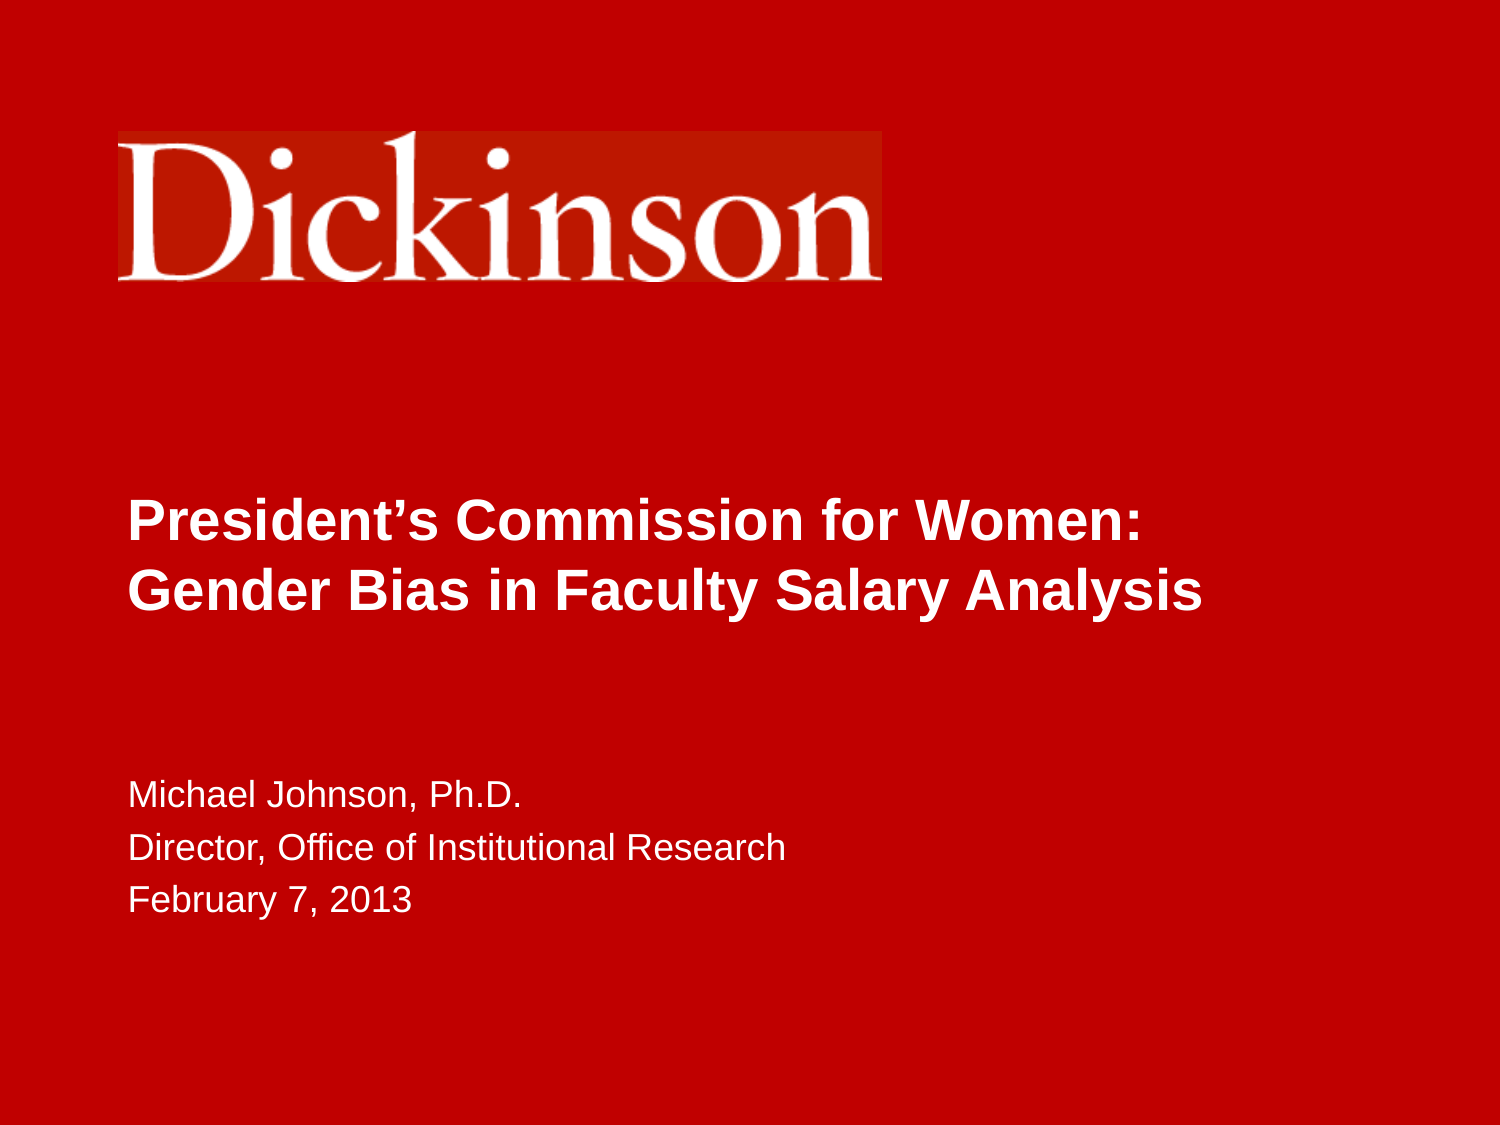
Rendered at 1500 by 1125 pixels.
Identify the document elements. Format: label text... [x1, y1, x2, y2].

title President’s Commission for Women: Gender Bias in Faculty Salary Analysis [112, 474, 1388, 650]
picture [118, 131, 882, 282]
subtitle Michael Johnson, Ph.D. Director, Office of Institutional Research February 7, 2013 [112, 762, 1163, 1075]
